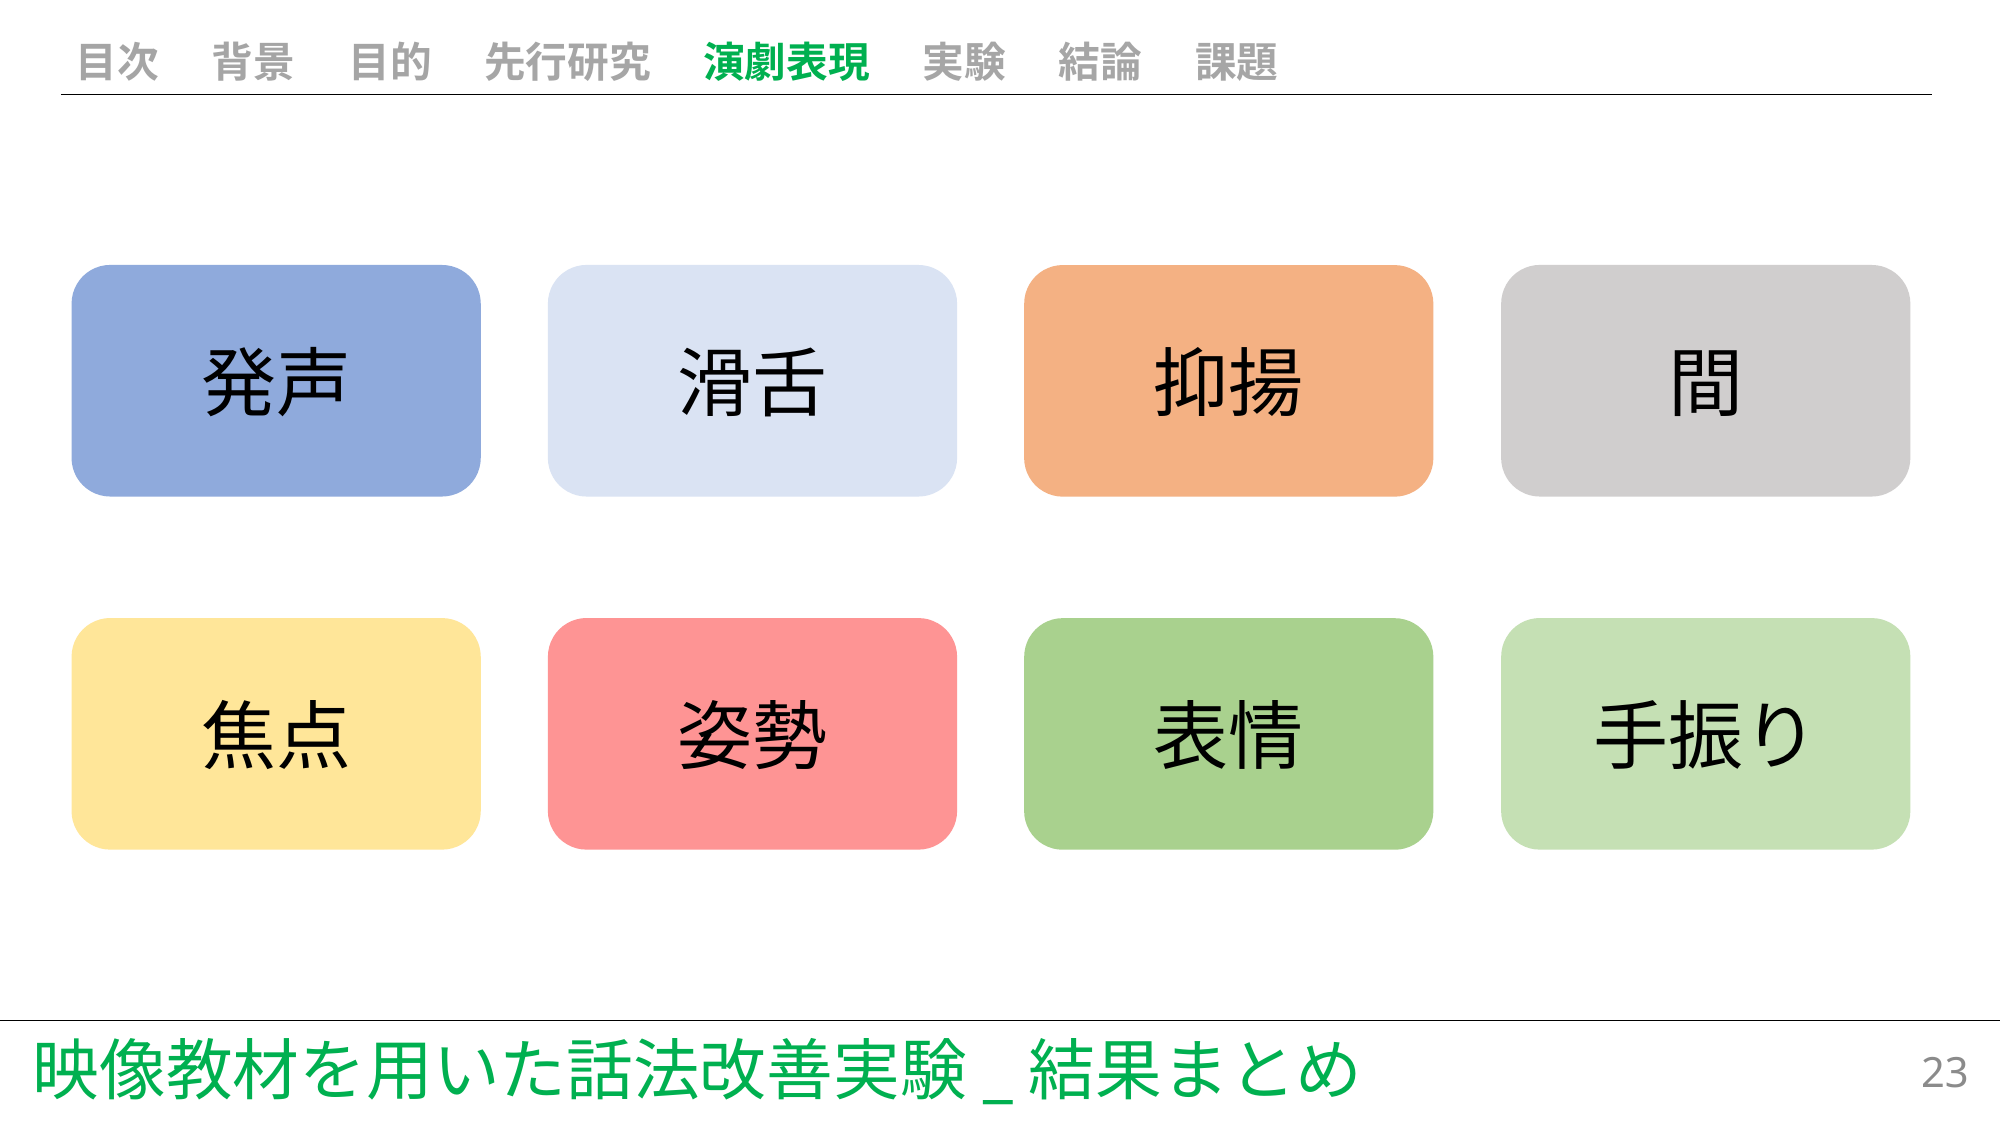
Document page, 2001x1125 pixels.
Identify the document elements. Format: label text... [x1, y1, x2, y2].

text_box 結論 [1044, 28, 1158, 94]
text_box 滑舌 [546, 263, 959, 498]
text_box 間 [1500, 263, 1912, 498]
text_box 抑揚 [1023, 264, 1435, 498]
text_box 映像教材を用いた話法改善実験_結果まとめ [18, 1021, 1378, 1116]
text_box 課題 [1180, 28, 1294, 94]
text_box 手振り [1500, 616, 1912, 851]
text_box 目的 [333, 28, 447, 94]
text_box 焦点 [70, 616, 482, 851]
text_box 演劇表現 [688, 28, 885, 94]
text_box 発声 [70, 263, 482, 498]
text_box 表情 [1023, 617, 1435, 851]
text_box 背景 [197, 28, 311, 94]
text_box 目次 [60, 28, 174, 94]
text_box 実験 [907, 28, 1021, 94]
text_box 先行研究 [469, 28, 666, 94]
text_box 姿勢 [546, 616, 959, 851]
slide_number 22 [1534, 1044, 1985, 1105]
